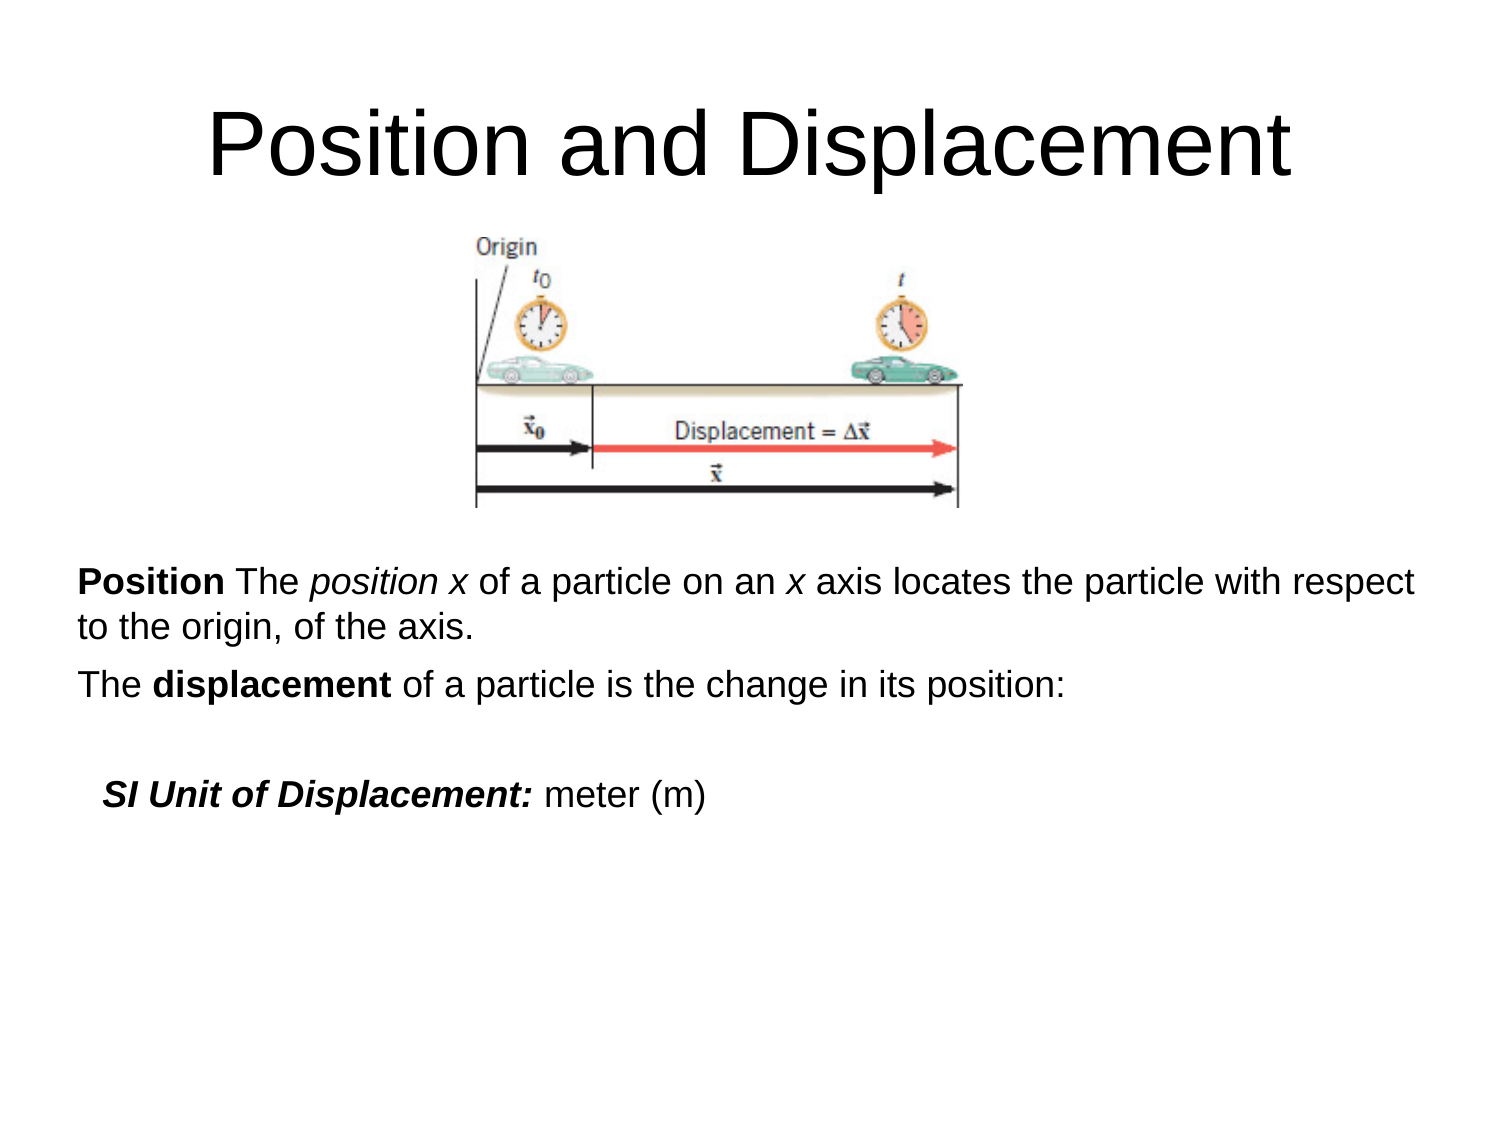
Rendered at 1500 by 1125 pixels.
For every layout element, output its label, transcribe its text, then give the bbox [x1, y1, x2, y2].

title Position and Displacement [74, 44, 1426, 233]
picture [474, 237, 963, 509]
text_box Position The position x of a particle on an x axis locates the particle with respect to the origin, of the axis. The displacement of a particle is the change in its position: [62, 549, 1438, 713]
text_box SI Unit of Displacement: meter (m) [87, 762, 1400, 823]
